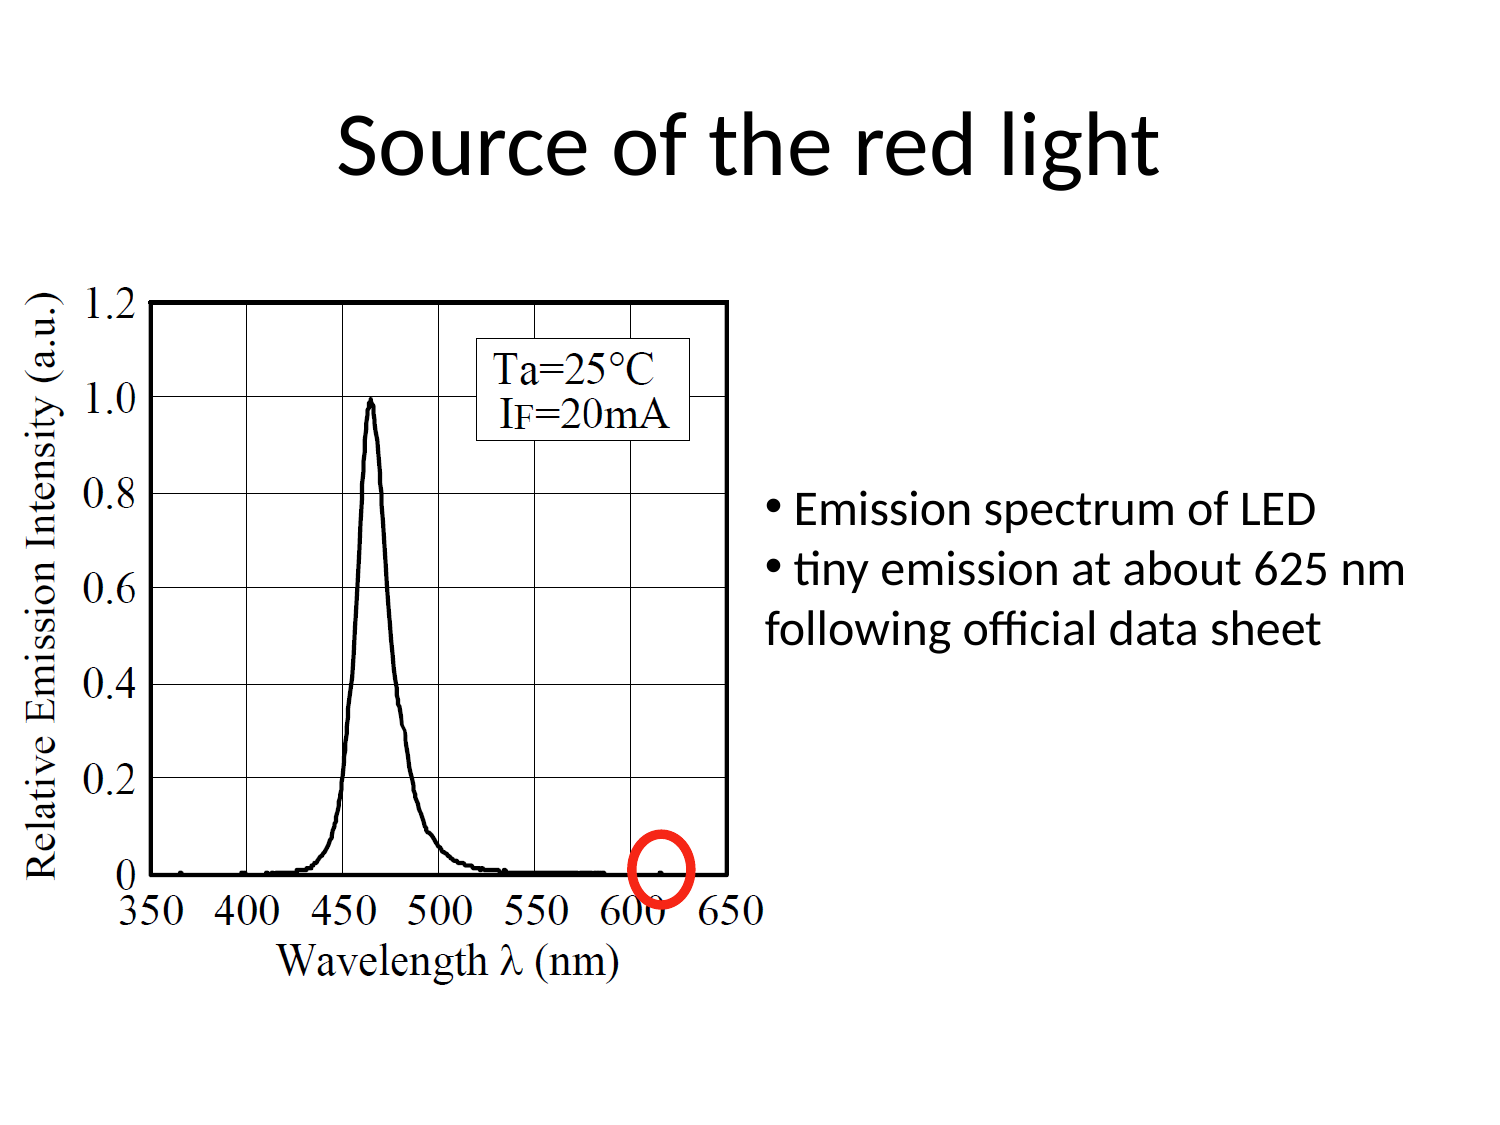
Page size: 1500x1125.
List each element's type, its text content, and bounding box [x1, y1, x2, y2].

picture [0, 266, 774, 1008]
text_box Emission spectrum of LED tiny emission at about 625 nm following official data sheet [777, 467, 1459, 663]
title Source of the red light [75, 45, 1425, 233]
